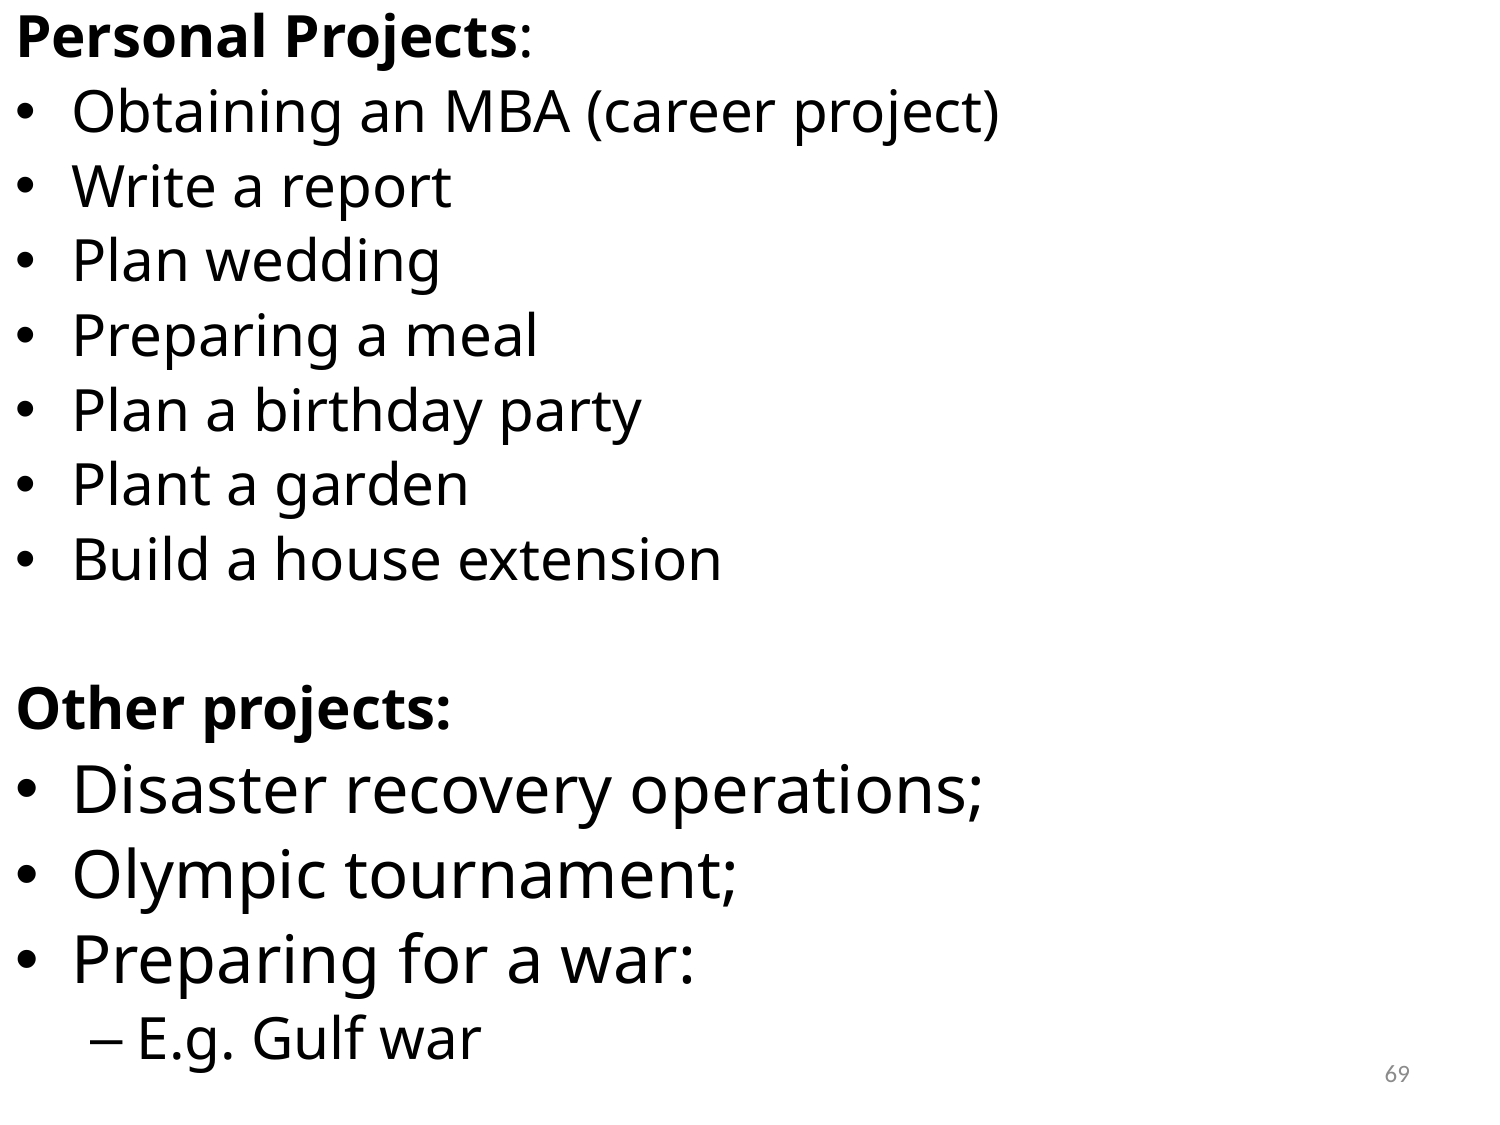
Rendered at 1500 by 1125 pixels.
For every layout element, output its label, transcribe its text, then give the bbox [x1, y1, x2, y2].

list Personal Projects: Obtaining an MBA (career project) Write a report Plan wedding Preparing a meal Plan a birthday party Plant a garden Build a house extension Other projects: Disaster recovery operations; Olympic tournament; Preparing for a war: E.g. Gulf war [0, 0, 1425, 1125]
slide_number 69 [1074, 1042, 1425, 1103]
